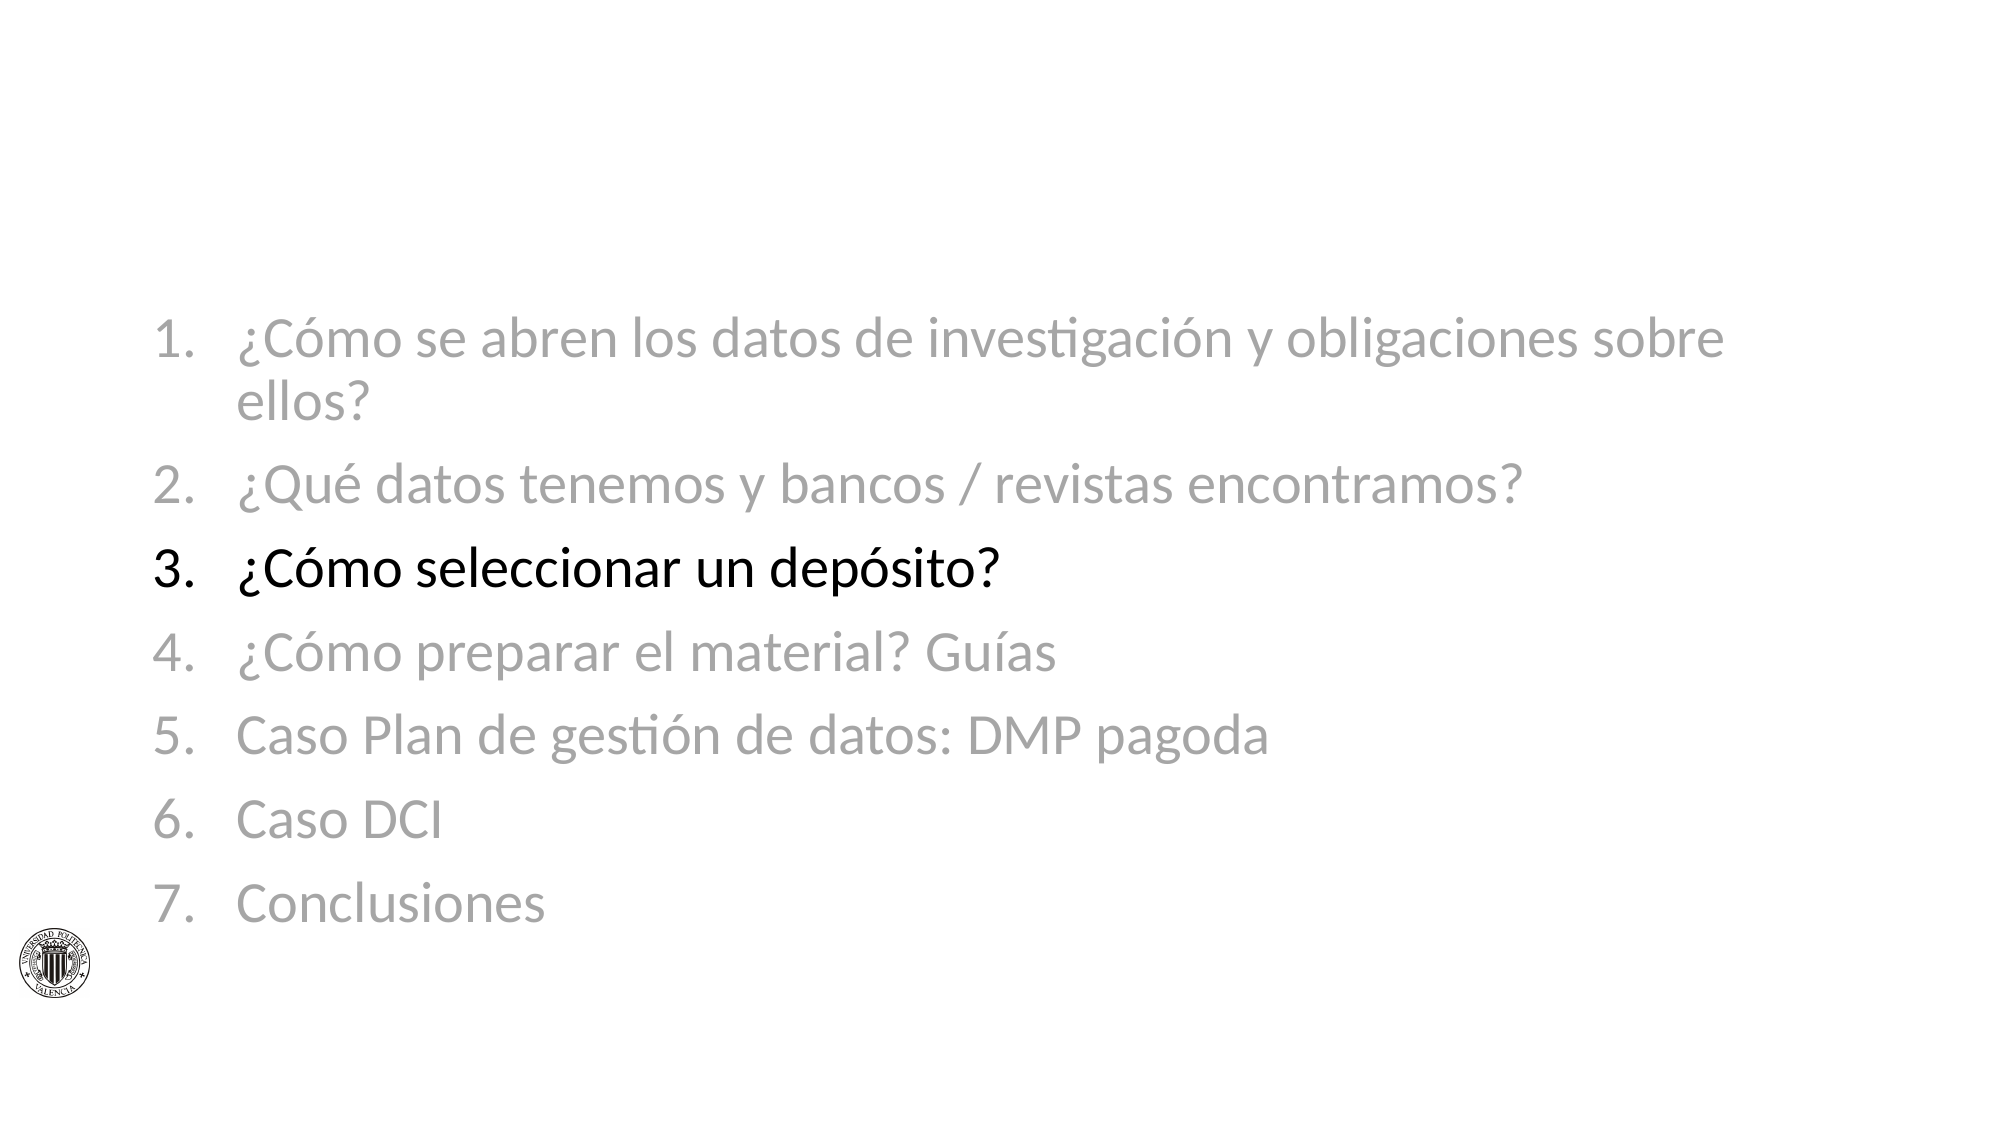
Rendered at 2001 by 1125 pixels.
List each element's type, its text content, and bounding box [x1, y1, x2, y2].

picture [19, 928, 90, 998]
list ¿Cómo se abren los datos de investigación y obligaciones sobre ellos? ¿Qué datos tenemos y bancos / revistas encontramos? ¿Cómo seleccionar un depósito? ¿Cómo preparar el material? Guías Caso Plan de gestión de datos: DMP pagoda Caso DCI Conclusiones [137, 299, 1863, 1014]
